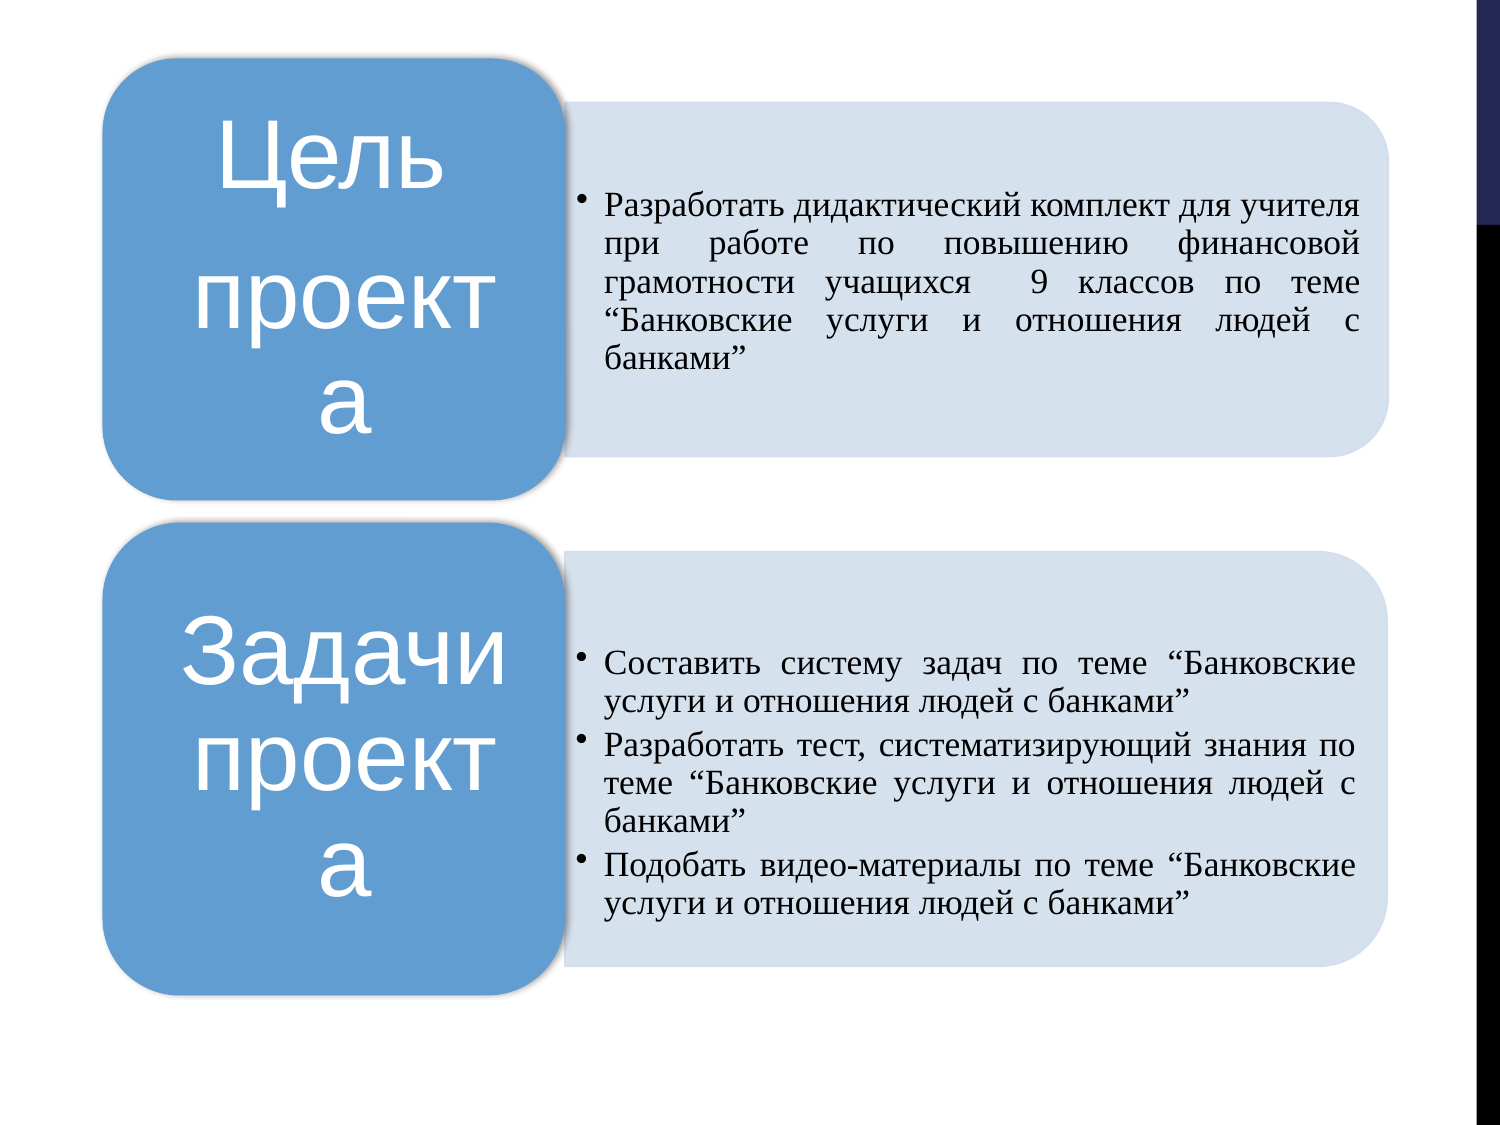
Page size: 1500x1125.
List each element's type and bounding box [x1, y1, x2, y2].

list [74, 286, 1326, 1006]
text_box [101, 57, 1389, 997]
